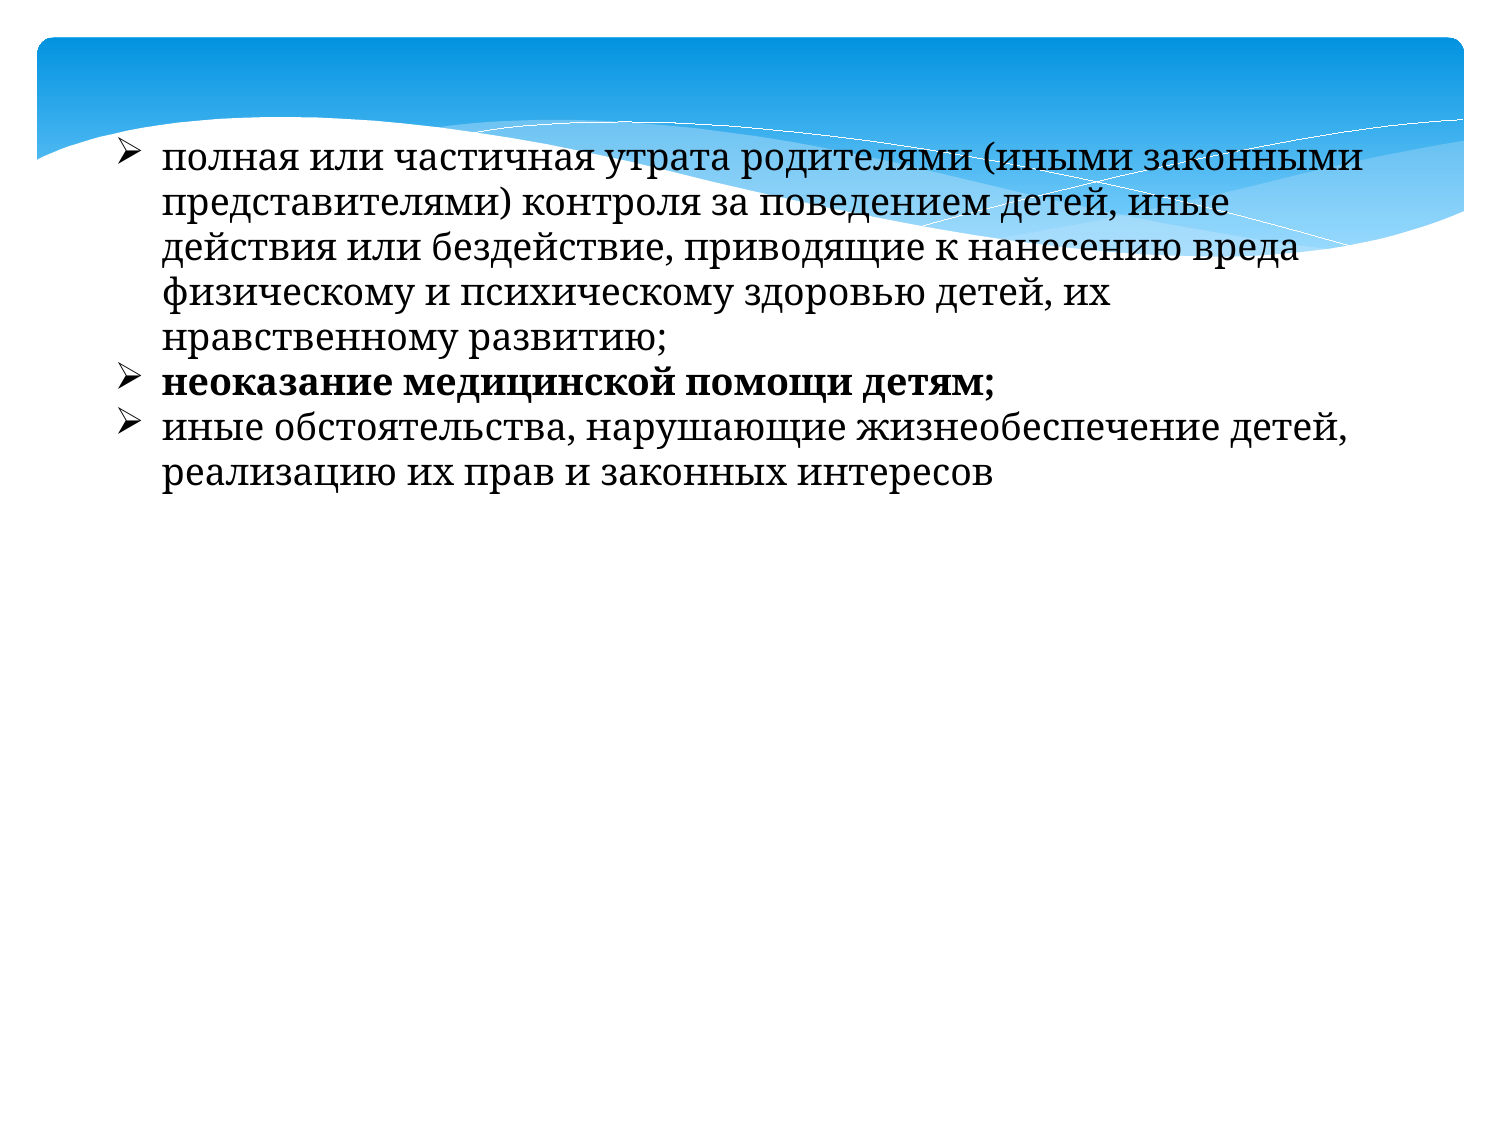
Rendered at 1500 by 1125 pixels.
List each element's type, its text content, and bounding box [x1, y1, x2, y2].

text_box полная или частичная утрата родителями (иными законными представителями) контроля за поведением детей, иные действия или бездействие, приводящие к нанесению вреда физическому и психическому здоровью детей, их нравственному развитию; неоказание медицинской помощи детям; иные обстоятельства, нарушающие жизнеобеспечение детей, реализацию их прав и законных интересов [100, 125, 1412, 501]
